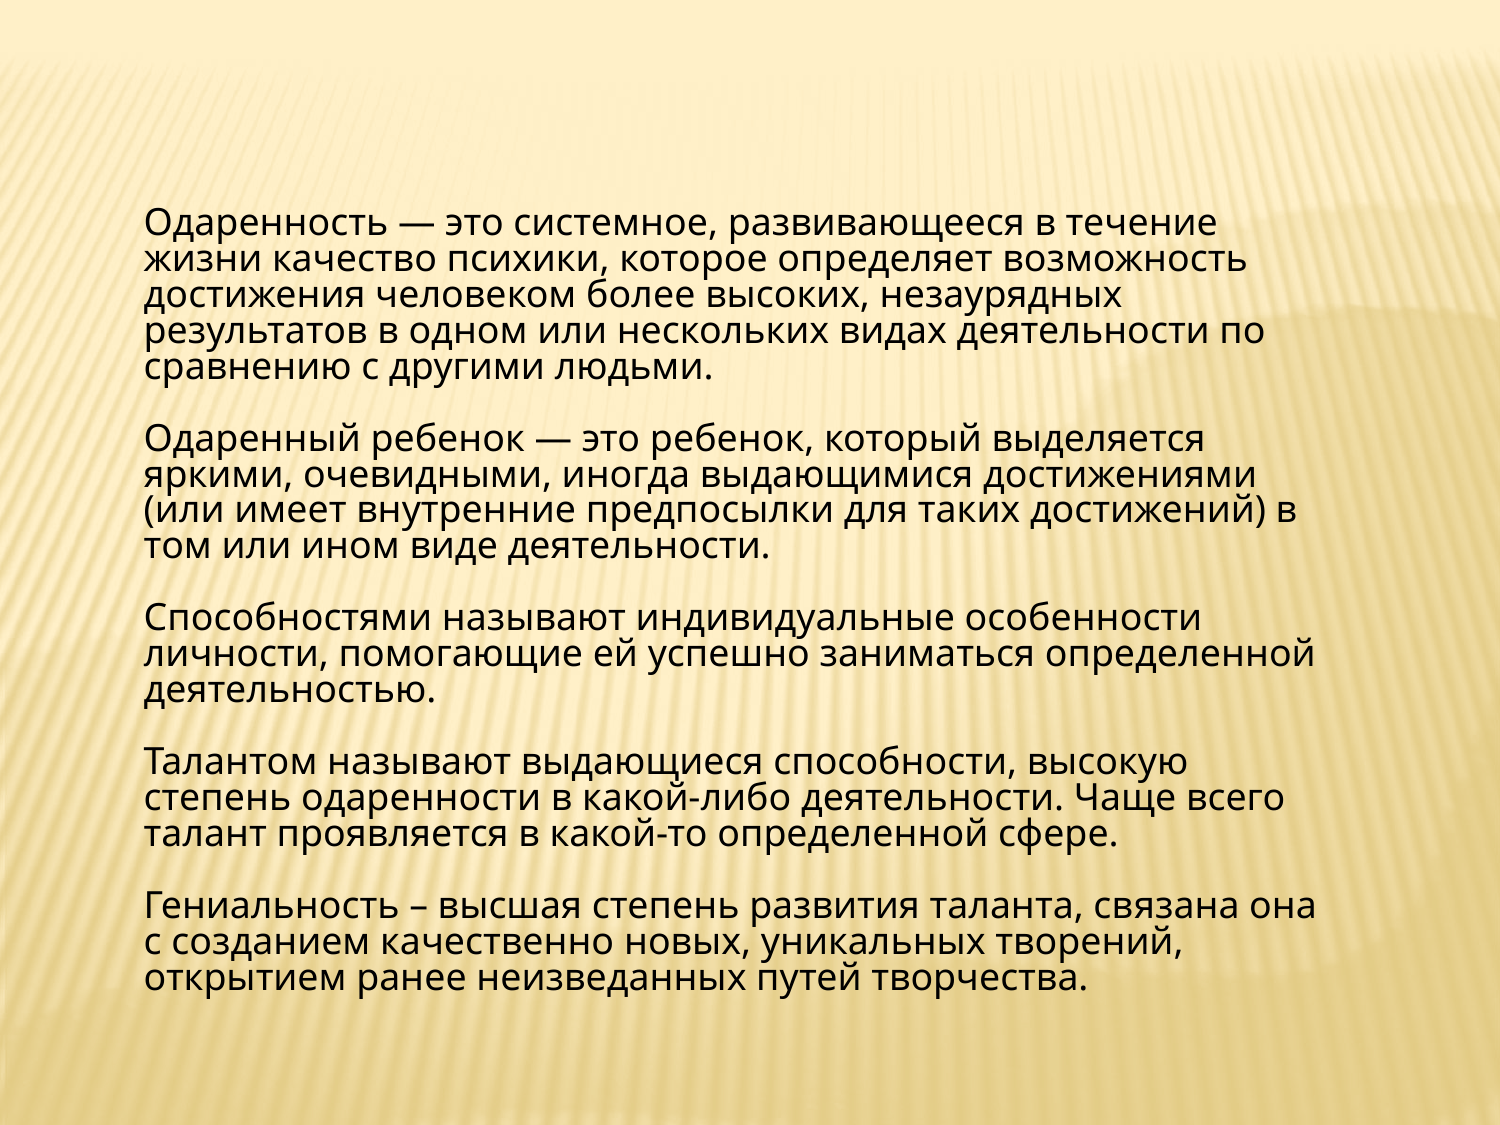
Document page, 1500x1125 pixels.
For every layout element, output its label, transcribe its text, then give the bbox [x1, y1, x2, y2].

text_box Одаренность — это системное, развивающееся в течение жизни качество психики, которое определяет возможность достижения человеком более высоких, незаурядных результатов в одном или нескольких видах деятельности по сравнению с другими людьми. Одаренный ребенок — это ребенок, который выделяется яркими, очевидными, иногда выдающимися достижениями (или имеет внутренние предпосылки для таких достижений) в том или ином виде деятельности. Способностями называют индивидуальные особенности личности, помогающие ей успешно заниматься определенной деятельностью. Талантом называют выдающиеся способности, высокую степень одаренности в какой-либо деятельности. Чаще всего талант проявляется в какой-то определенной сфере. Гениальность – высшая степень развития таланта, связана она с созданием качественно новых, уникальных творений, открытием ранее неизведанных путей творчества. [128, 199, 1336, 1006]
